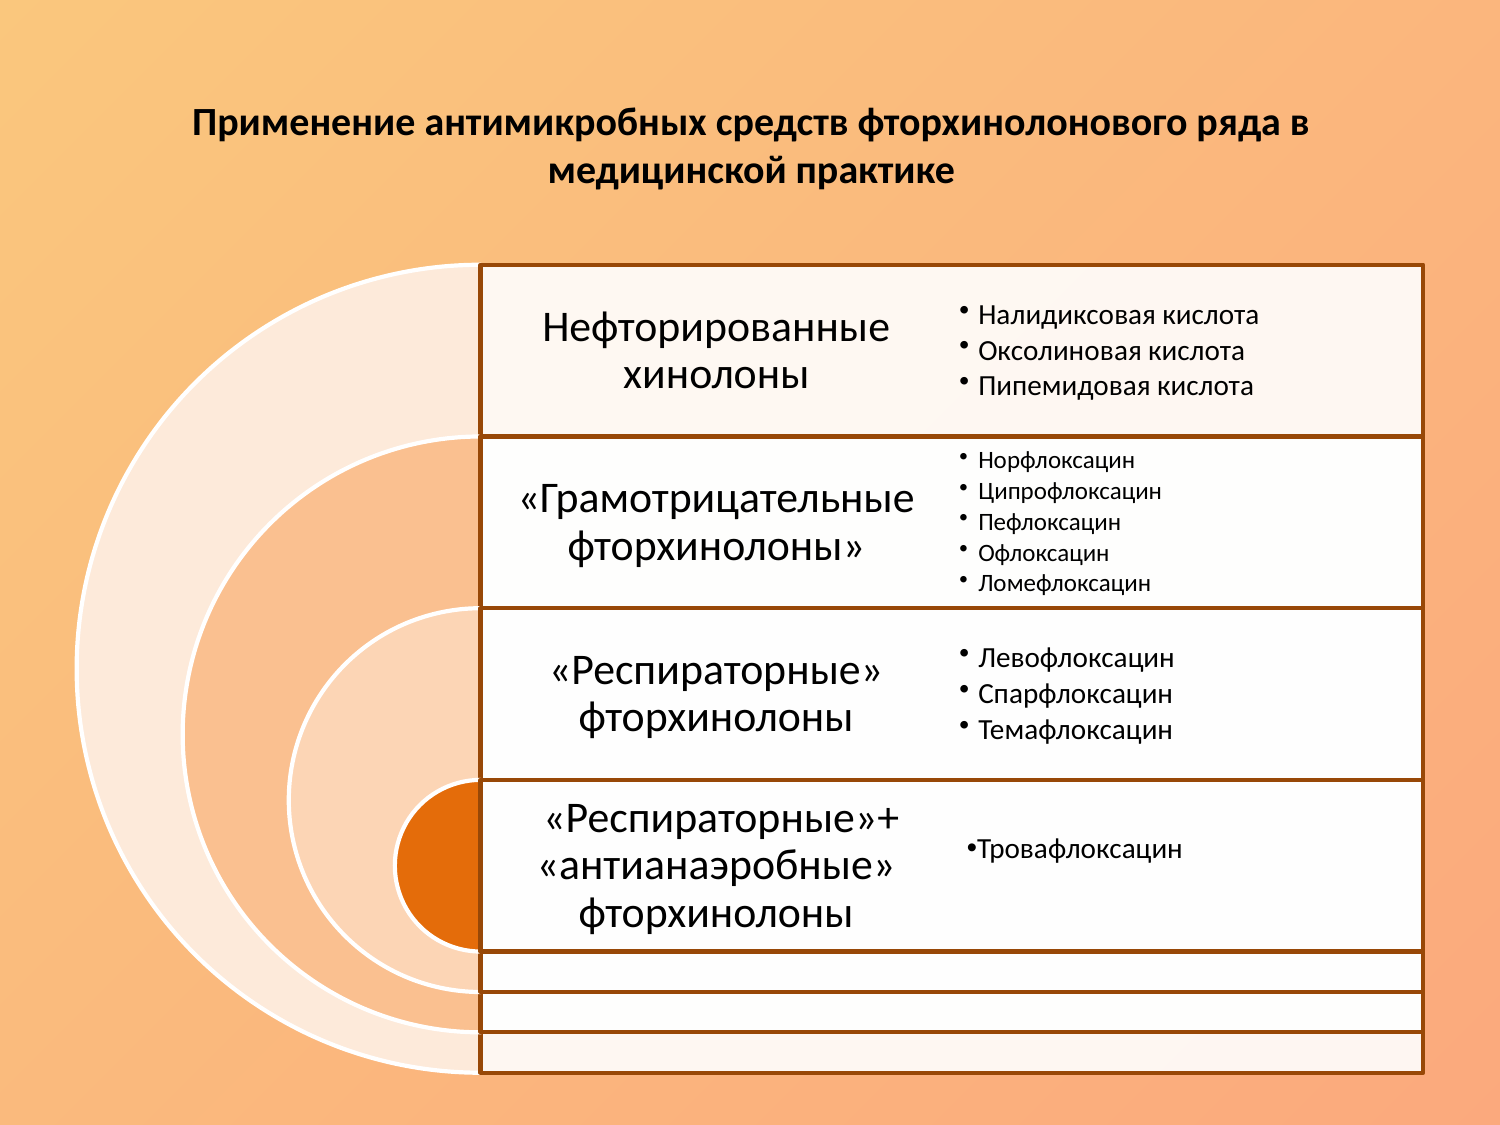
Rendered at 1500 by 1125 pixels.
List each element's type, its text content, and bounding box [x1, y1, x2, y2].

title Применение антимикробных средств фторхинолонового ряда в медицинской практике [76, 19, 1427, 249]
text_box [76, 243, 1424, 1095]
